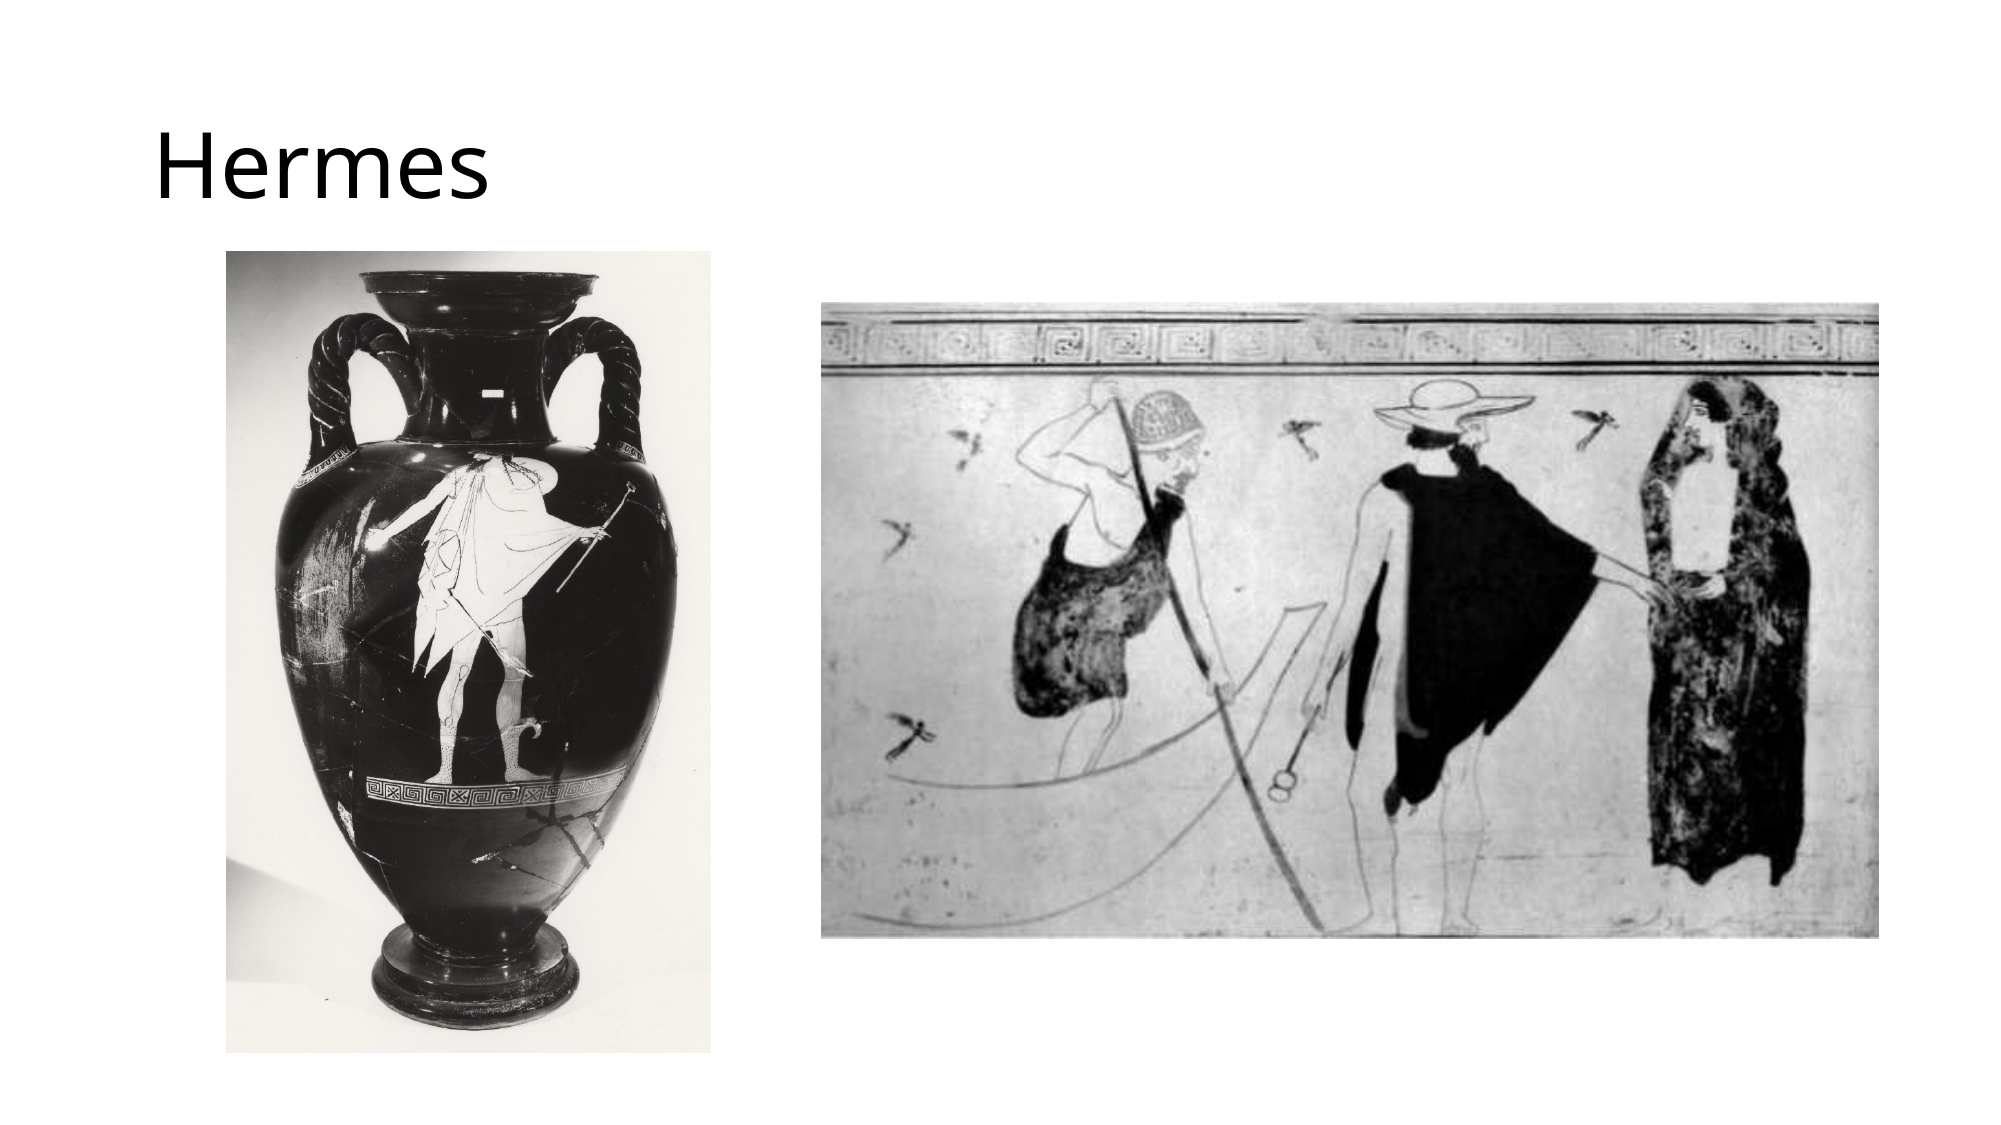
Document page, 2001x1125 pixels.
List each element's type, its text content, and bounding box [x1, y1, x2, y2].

title Hermes [137, 59, 1863, 278]
picture [821, 302, 1879, 939]
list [226, 251, 711, 1053]
